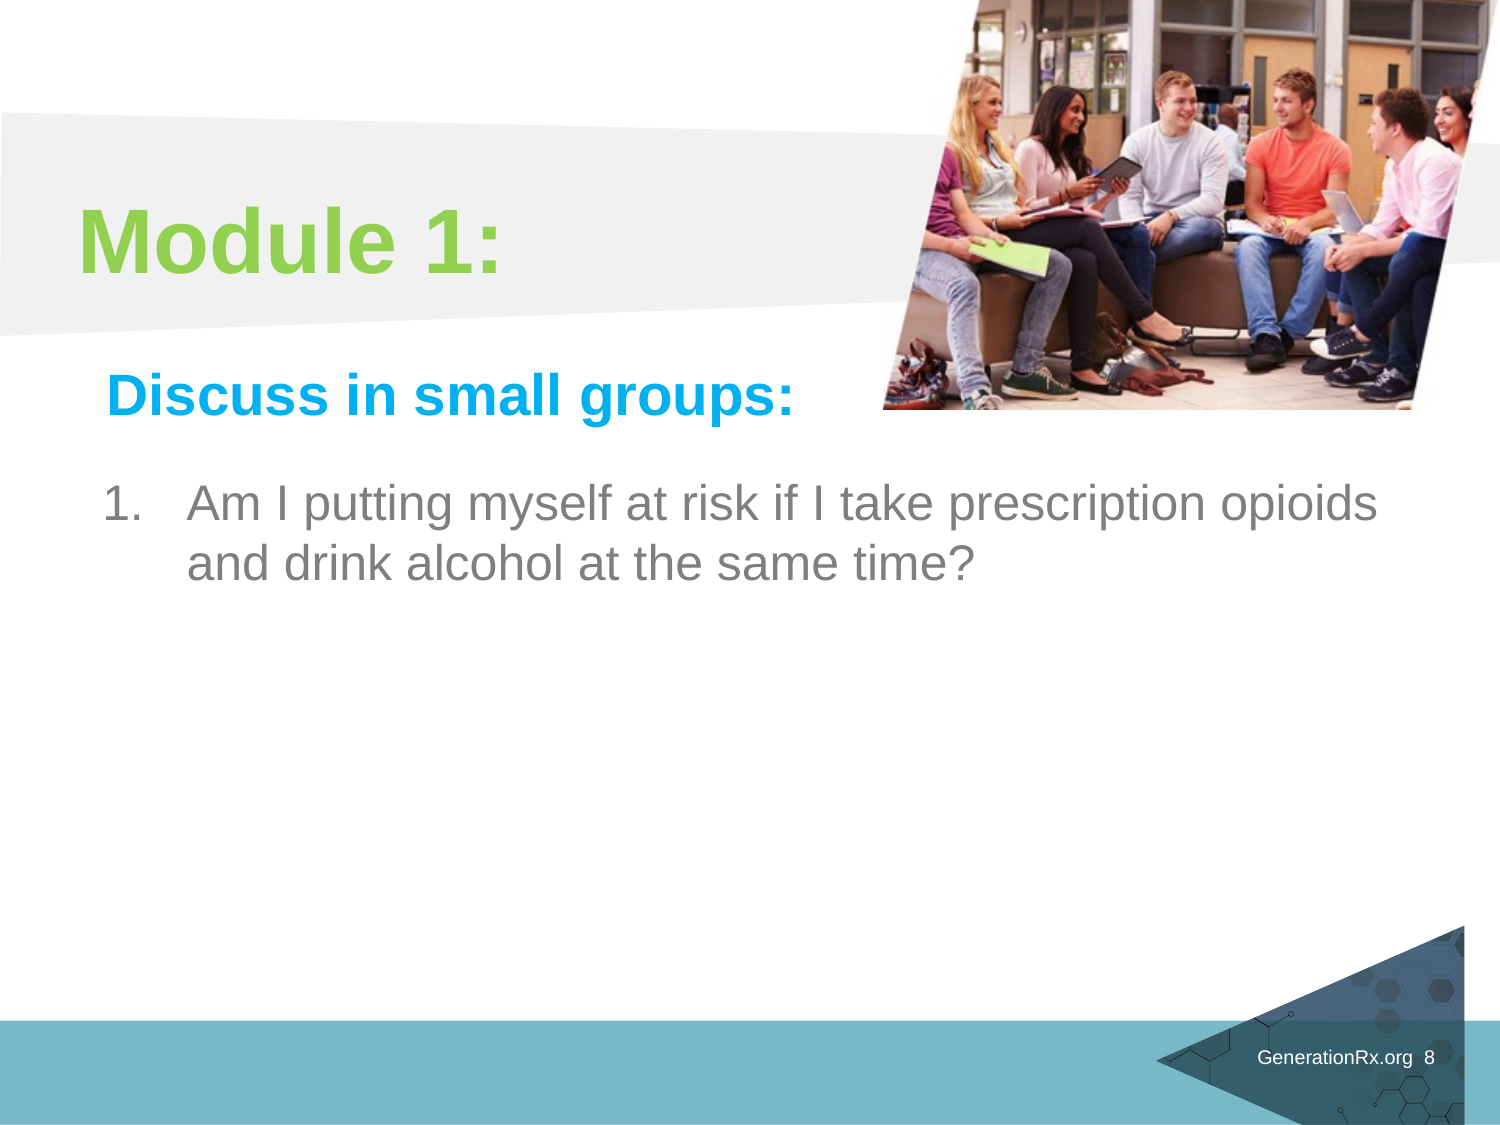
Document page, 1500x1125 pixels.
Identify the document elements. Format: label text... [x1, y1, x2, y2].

title Module 1: [62, 174, 878, 363]
picture [0, 921, 1500, 1125]
text_box Discuss in small groups: [91, 363, 812, 435]
picture [883, 0, 1499, 410]
text_box Am I putting myself at risk if I take prescription opioids and drink alcohol at the same time? [87, 463, 1400, 976]
slide_number GenerationRx.org 8 [1187, 1037, 1450, 1088]
text_box [0, 110, 878, 339]
